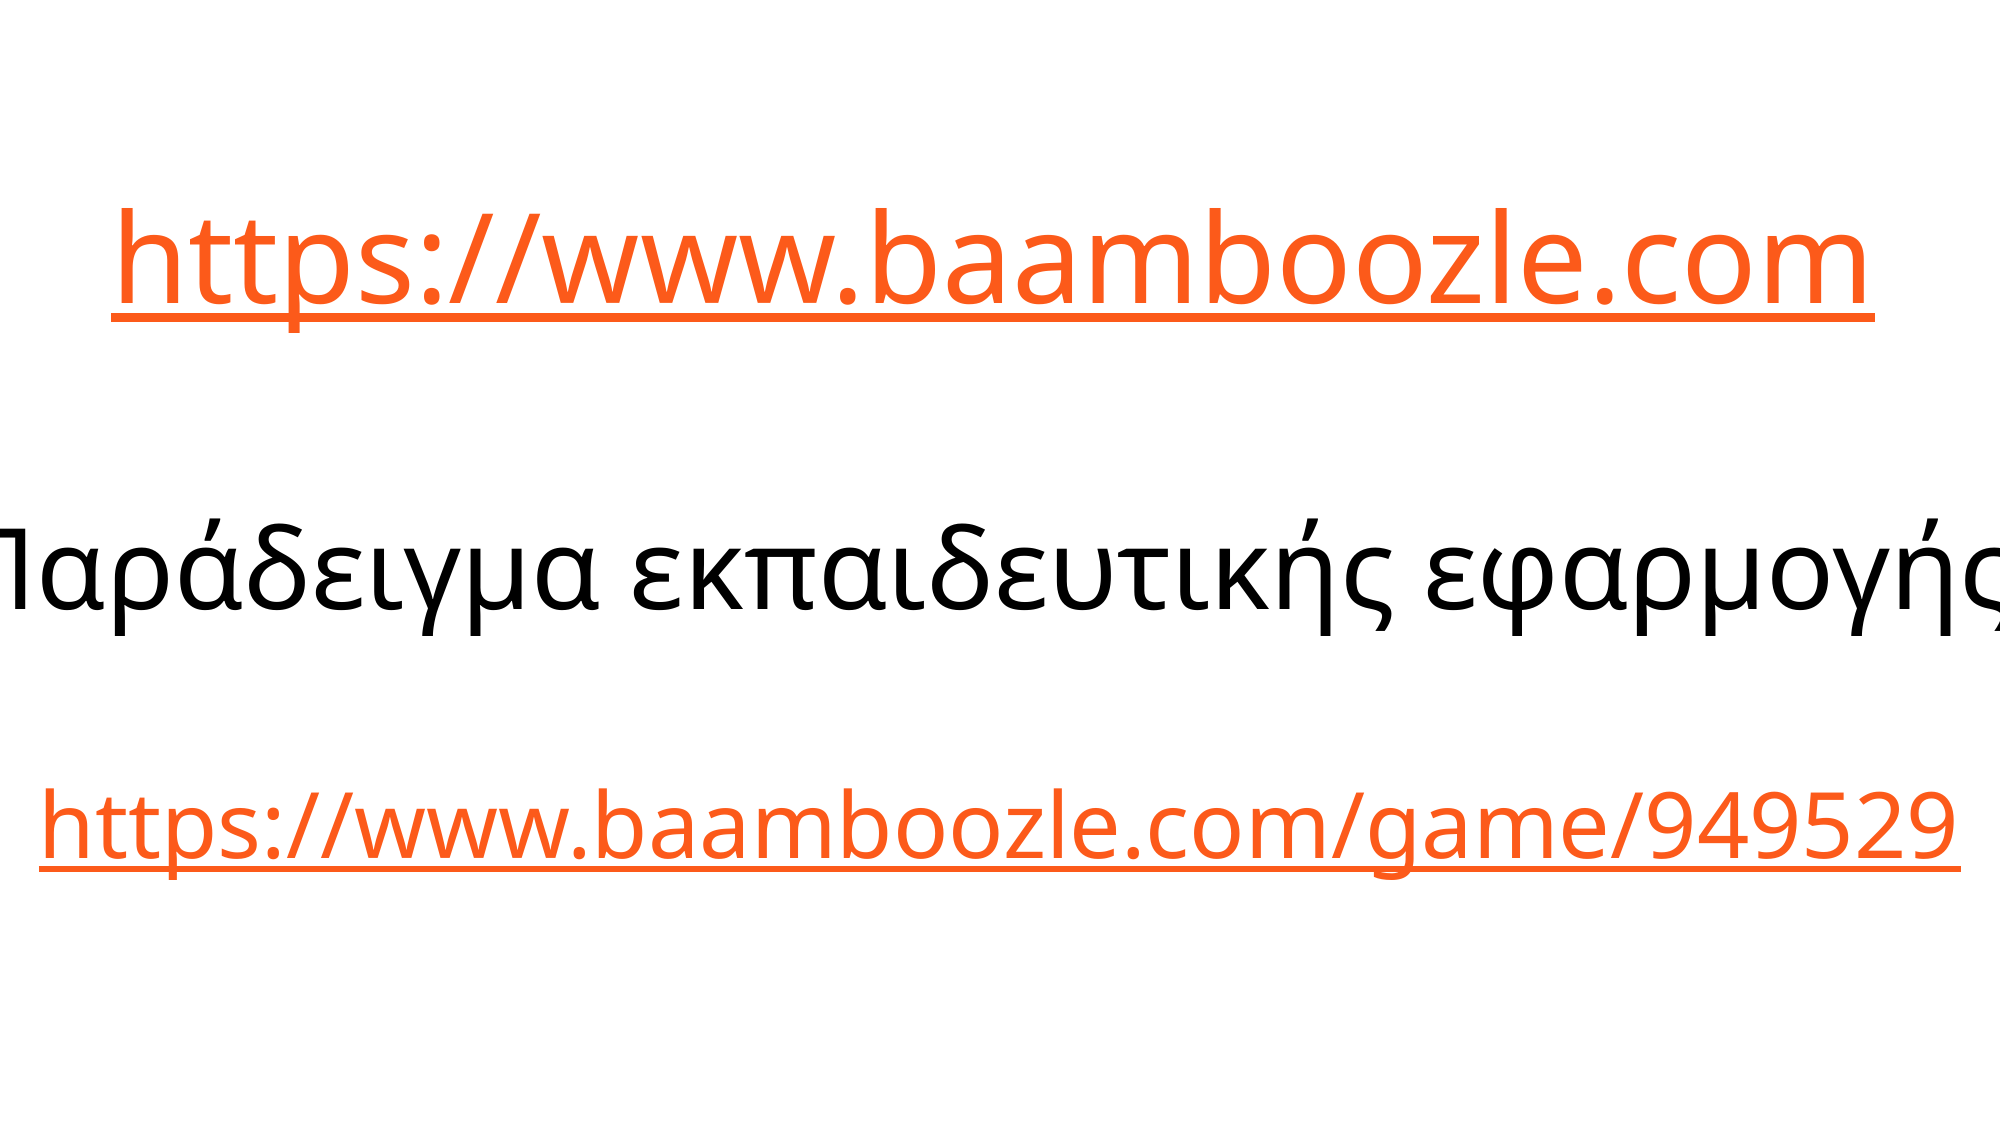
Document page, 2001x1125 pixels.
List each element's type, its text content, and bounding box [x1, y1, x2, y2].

text_box https://www.baamboozle.com [96, 171, 1953, 489]
text_box Παράδειγμα εκπαιδευτικής εφαρμογής: https://www.baamboozle.com/game/949529 [0, 489, 2000, 1010]
